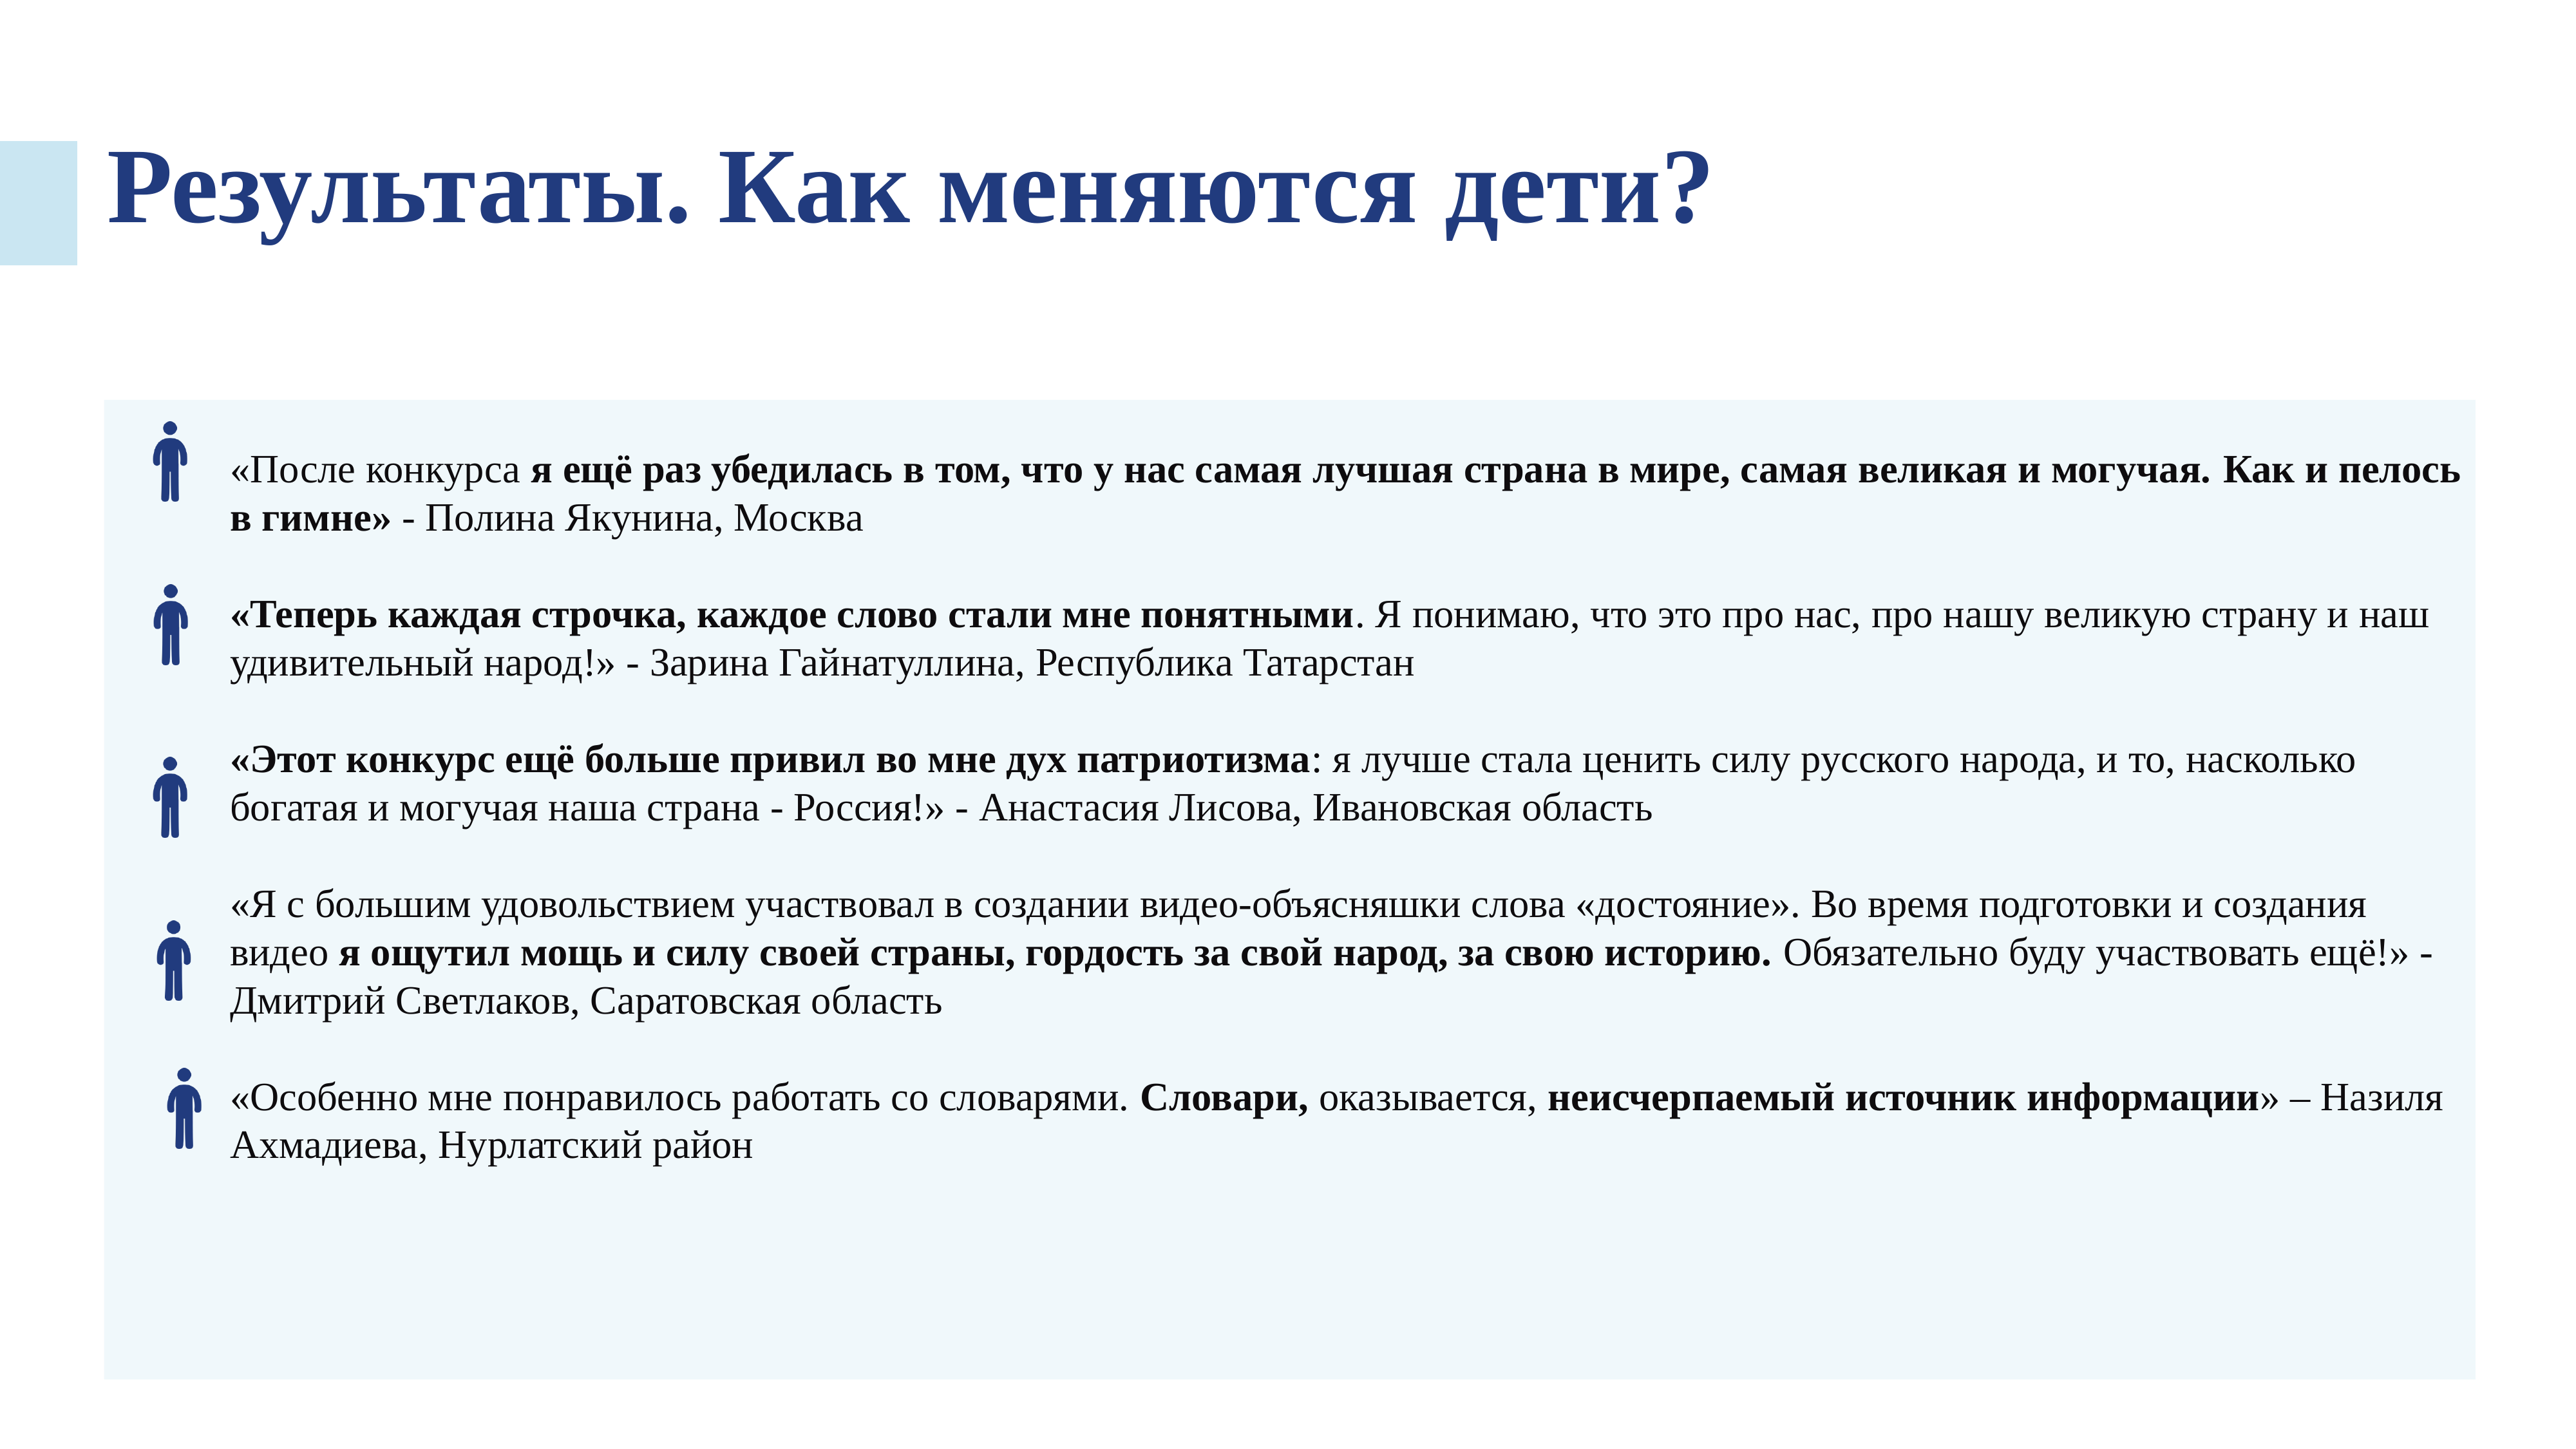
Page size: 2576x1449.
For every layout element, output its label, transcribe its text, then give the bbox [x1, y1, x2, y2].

picture [144, 1068, 225, 1149]
text_box [0, 141, 77, 265]
picture [129, 421, 211, 502]
picture [129, 757, 211, 838]
text_box «После конкурса я ещё раз убедилась в том, что у нас самая лучшая страна в мире, самая великая и могучая. Как и пелось в гимне» - Полина Якунина, Москва «Теперь каждая строчка, каждое слово стали мне понятными. Я понимаю, что это про нас, про нашу великую страну и наш удивительный народ!» - Зарина Гайнатуллина, Республика Татарстан «Этот конкурс ещё больше привил во мне дух патриотизма: я лучше стала ценить силу русского народа, и то, насколько богатая и могучая наша страна - Россия!» - Анастасия Лисова, Ивановская область «Я с большим удовольствием участвовал в создании видео-объясняшки слова «достояние». Во время подготовки и создания видео я ощутил мощь и силу своей страны, гордость за свой народ, за свою историю. Обязательно буду участвовать ещё!» - Дмитрий Светлаков, Саратовская область «Особенно мне понравилось работать со словарями. Словари, оказывается, неисчерпаемый источник информации» – Назиля Ахмадиева, Нурлатский район [224, 437, 2476, 1227]
text_box [104, 399, 2476, 1379]
picture [133, 920, 214, 1001]
text_box Результаты. Как меняются дети? [101, 109, 2302, 294]
picture [130, 584, 211, 665]
